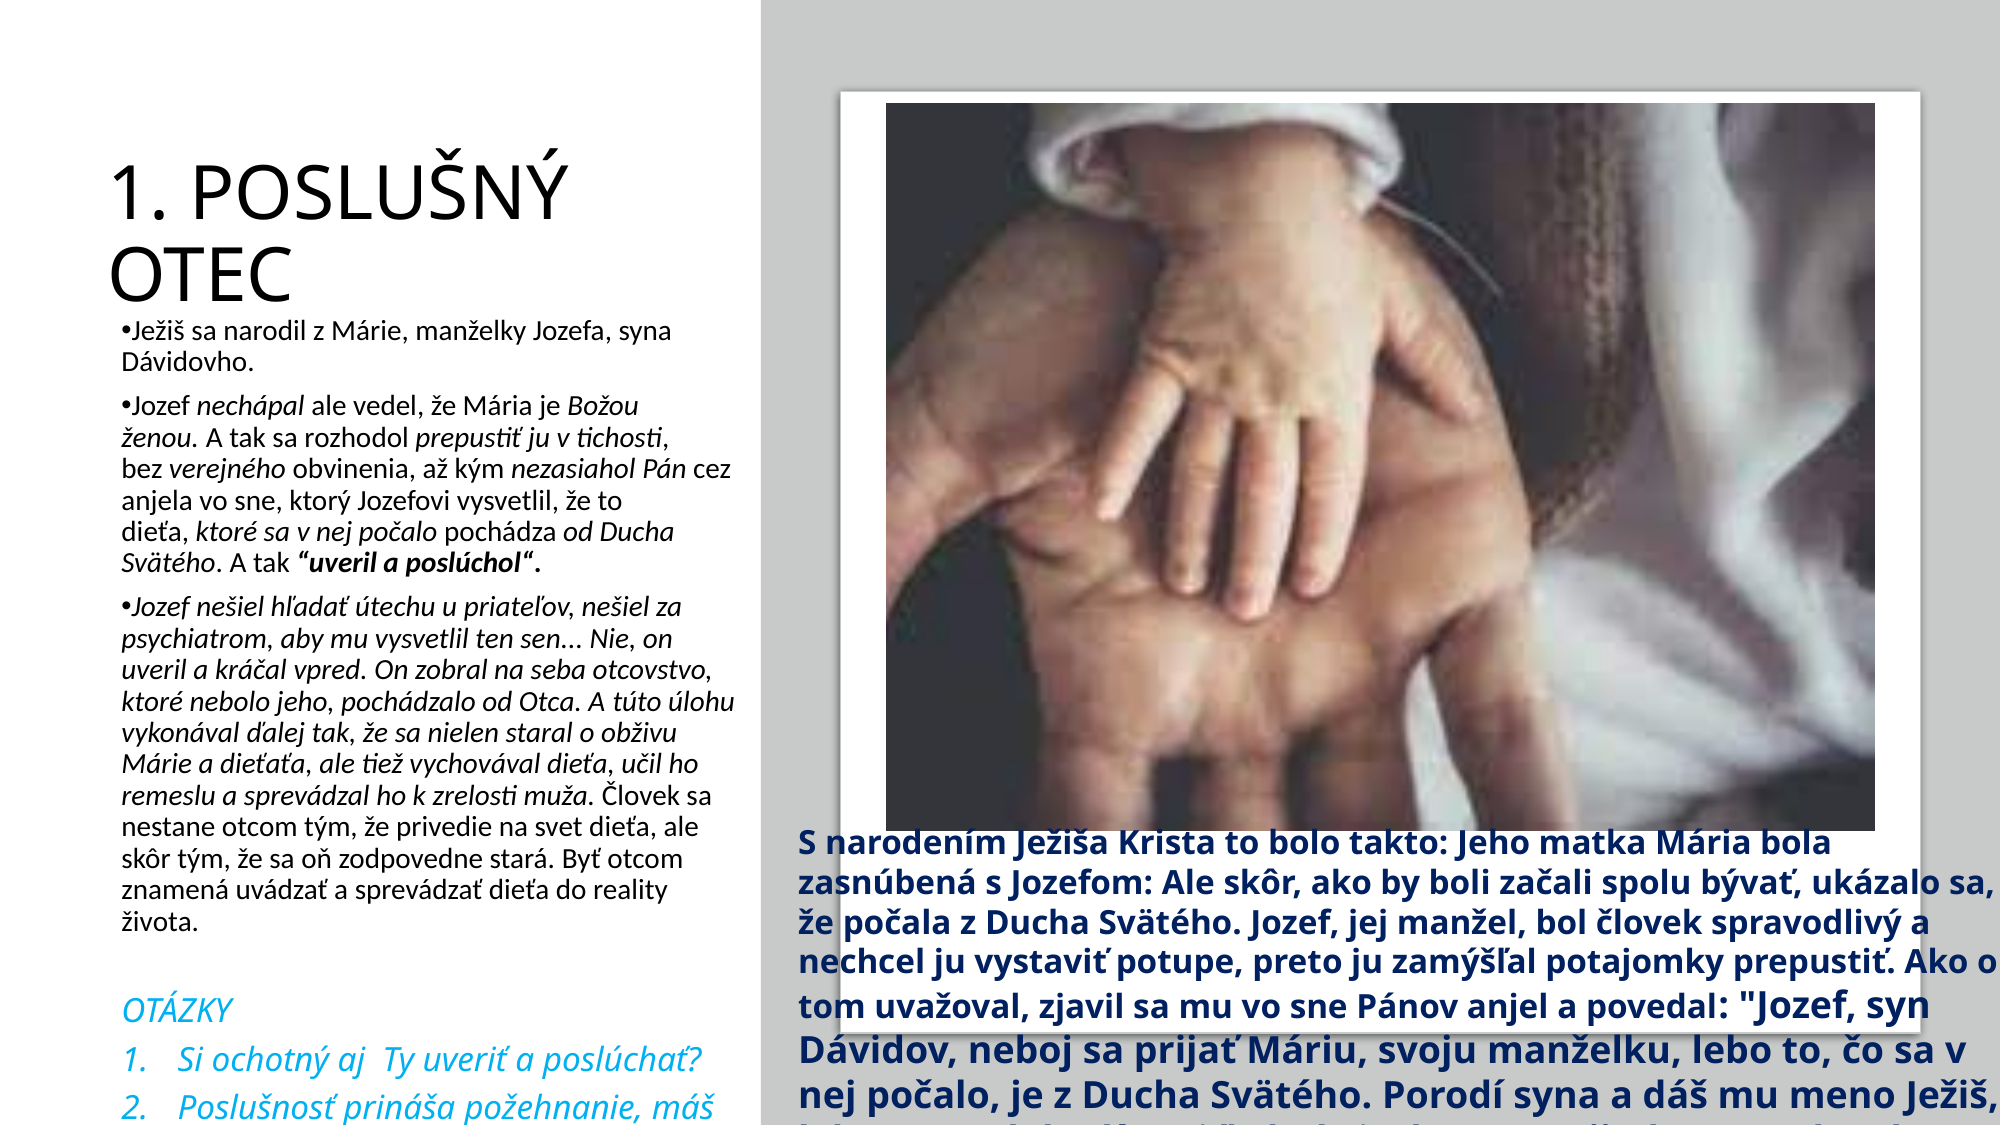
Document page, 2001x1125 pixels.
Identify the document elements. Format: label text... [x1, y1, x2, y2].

text_box Ježiš sa narodil z Márie, manželky Jozefa, syna Dávidovho. Jozef nechápal ale vedel, že Mária je Božou ženou. A tak sa rozhodol prepustiť ju v tichosti, bez verejného obvinenia, až kým nezasiahol Pán cez anjela vo sne, ktorý Jozefovi vysvetlil, že to dieťa, ktoré sa v nej počalo pochádza od Ducha Svätého. A tak “uveril a poslúchol“. Jozef nešiel hľadať útechu u priateľov, nešiel za psychiatrom, aby mu vysvetlil ten sen... Nie, on uveril a kráčal vpred. On zobral na seba otcovstvo, ktoré nebolo jeho, pochádzalo od Otca. A túto úlohu vykonával ďalej tak, že sa nielen staral o obživu Márie a dieťaťa, ale tiež vychovával dieťa, učil ho remeslu a sprevádzal ho k zrelosti muža. Človek sa nestane otcom tým, že privedie na svet dieťa, ale skôr tým, že sa oň zodpovedne stará. Byť otcom znamená uvádzať a sprevádzať dieťa do reality života. OTÁZKY Si ochotný aj Ty uveriť a poslúchať? Poslušnosť prináša požehnanie, máš s tým skúsenosť? [106, 307, 751, 1125]
text_box [839, 90, 1922, 813]
picture [886, 103, 1875, 831]
text_box 1. POSLUŠNÝ OTEC [92, 103, 760, 370]
text_box [760, 0, 2000, 1125]
text_box S narodením Ježiša Krista to bolo takto: Jeho matka Mária bola zasnúbená s Jozefom: Ale skôr, ako by boli začali spolu bývať, ukázalo sa, že počala z Ducha Svätého. Jozef, jej manžel, bol človek spravodlivý a nechcel ju vystaviť potupe, preto ju zamýšľal potajomky prepustiť. Ako o tom uvažoval, zjavil sa mu vo sne Pánov anjel a povedal: "Jozef, syn Dávidov, neboj sa prijať Máriu, svoju manželku, lebo to, čo sa v nej počalo, je z Ducha Svätého. Porodí syna a dáš mu meno Ježiš, lebo on vyslobodí svoj ľud z hriechov.„ To všetko sa stalo, aby sa splnilo, čo Pán povedal ústami proroka: "Hľa, panna počne a porodí syna a dajú mu meno Emanuel," čo v preklade znamená: Boh s nami. Keď sa Jozef prebudil, urobil, ako mu prikázal Pánov anjel, a prijal svoju manželku (Mt 1,18-24). [783, 813, 2000, 1125]
